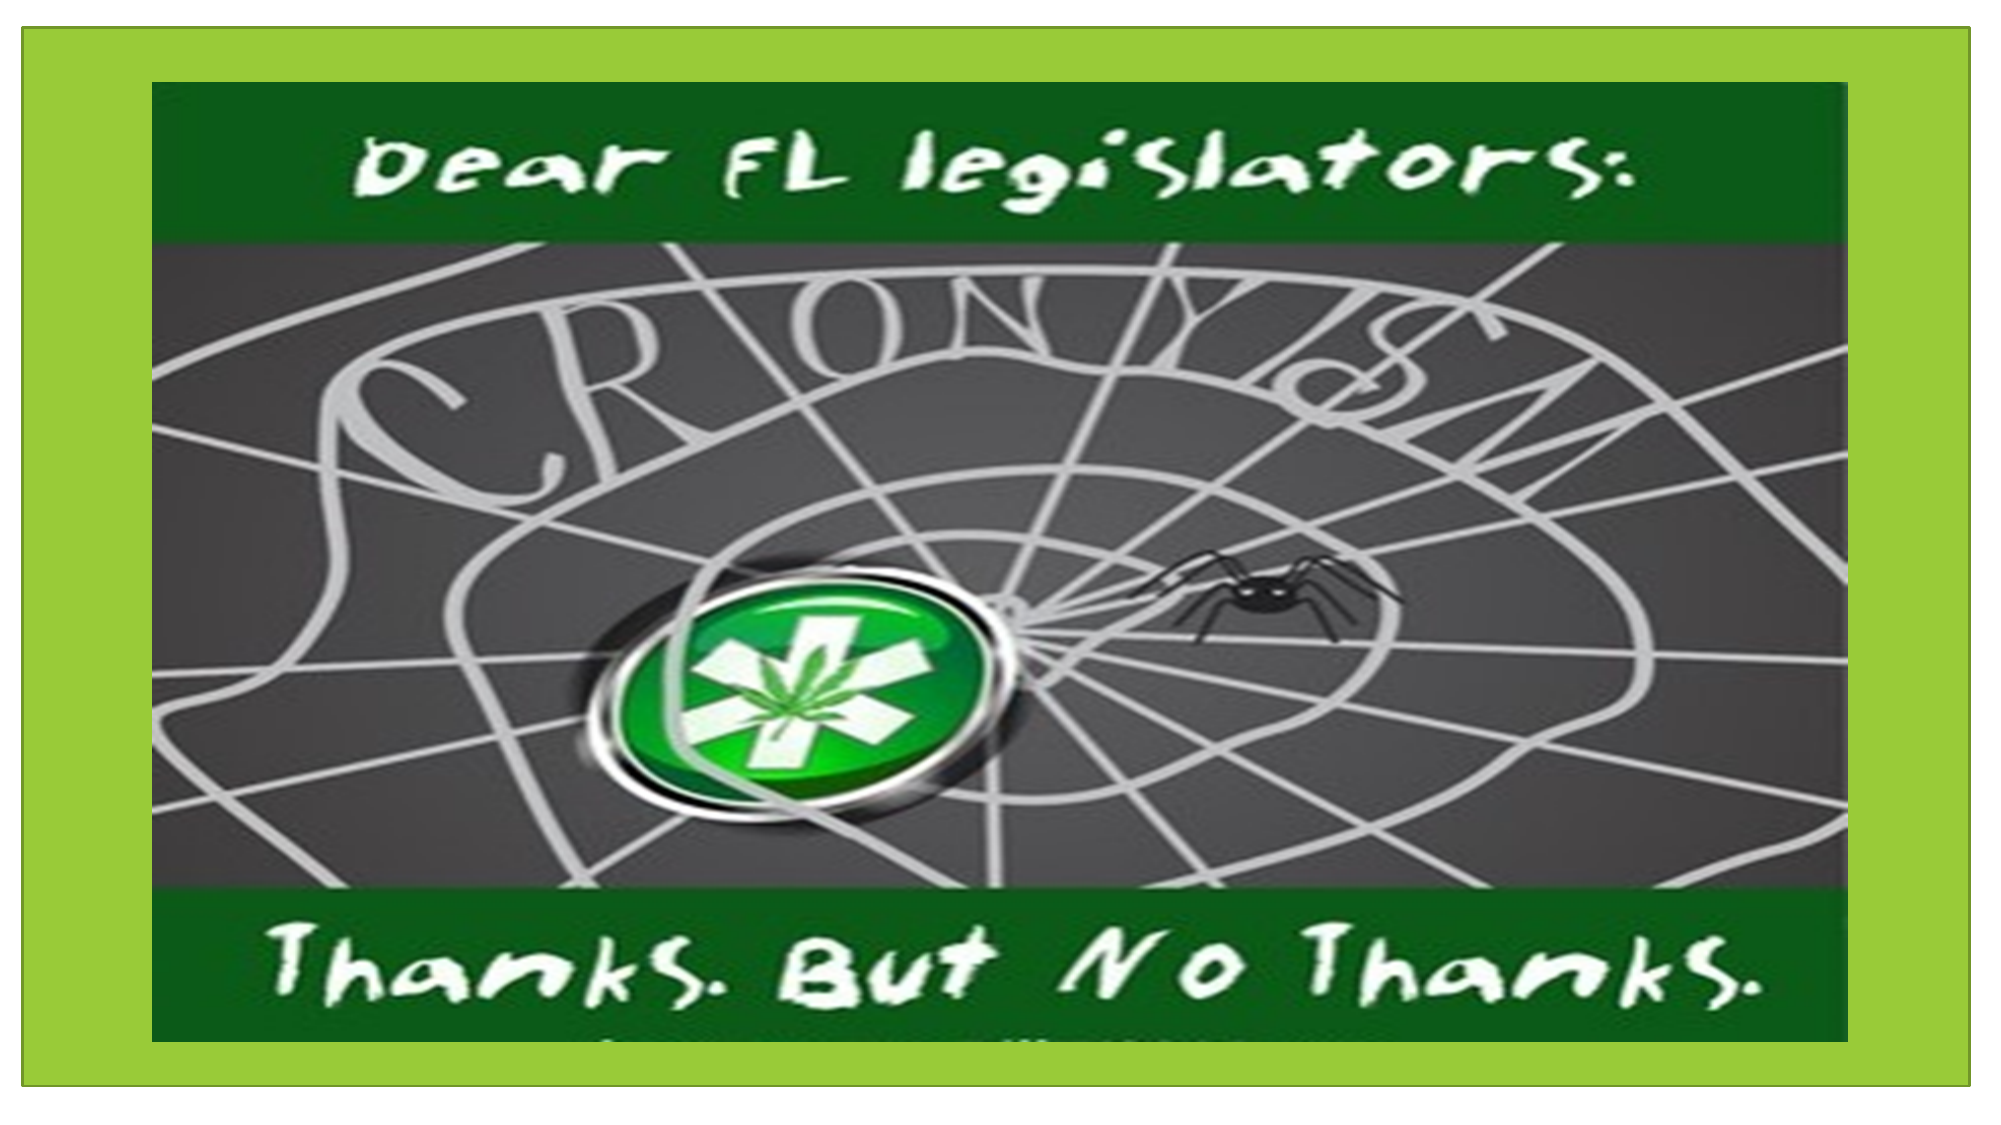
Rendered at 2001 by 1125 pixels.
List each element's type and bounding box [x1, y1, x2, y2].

picture [152, 82, 1848, 1043]
text_box [21, 26, 1971, 1087]
